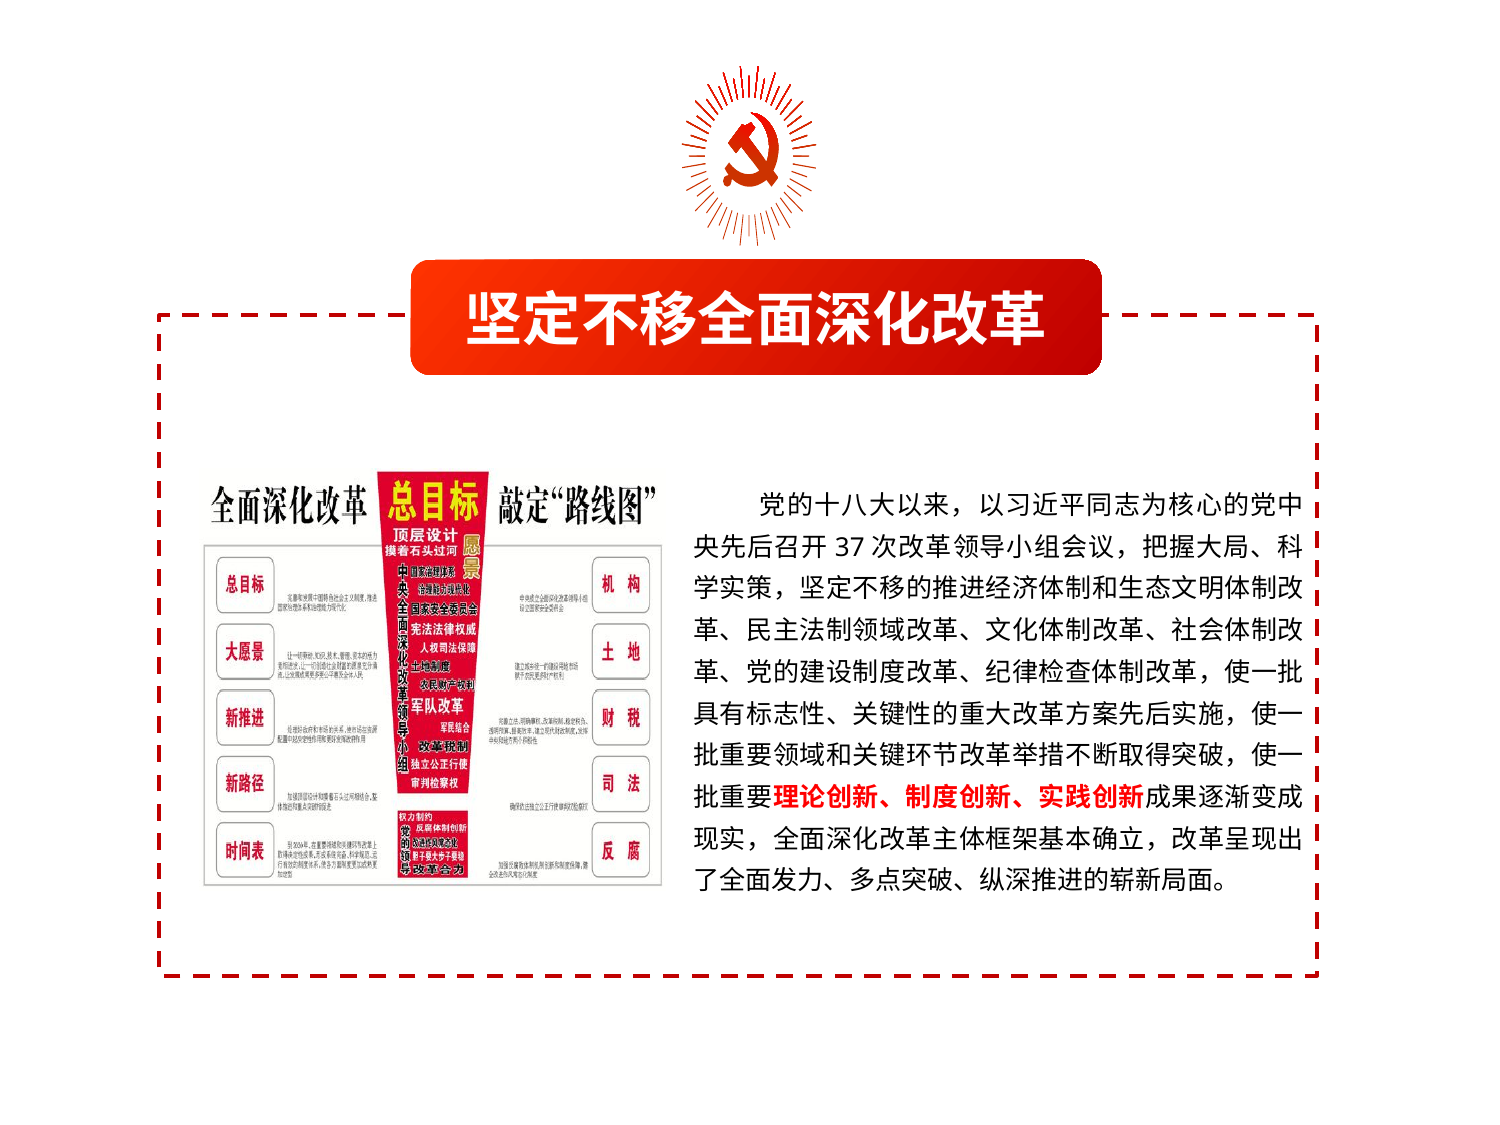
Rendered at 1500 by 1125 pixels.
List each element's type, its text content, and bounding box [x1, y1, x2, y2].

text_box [681, 66, 817, 246]
text_box 党的十八大以来，以习近平同志为核心的党中央先后召开37次改革领导小组会议，把握大局、科学实策，坚定不移的推进经济体制和生态文明体制改革、民主法制领域改革、文化体制改革、社会体制改革、党的建设制度改革、纪律检查体制改革，使一批具有标志性、关键性的重大改革方案先后实施，使一批重要领域和关键环节改革举措不断取得突破，使一批重要理论创新、制度创新、实践创新成果逐渐变成现实，全面深化改革主体框架基本确立，改革呈现出了全面发力、多点突破、纵深推进的崭新局面。 [680, 395, 1317, 978]
text_box [157, 313, 1319, 978]
text_box 坚定不移全面深化改革 [408, 257, 1104, 378]
picture [198, 468, 666, 891]
